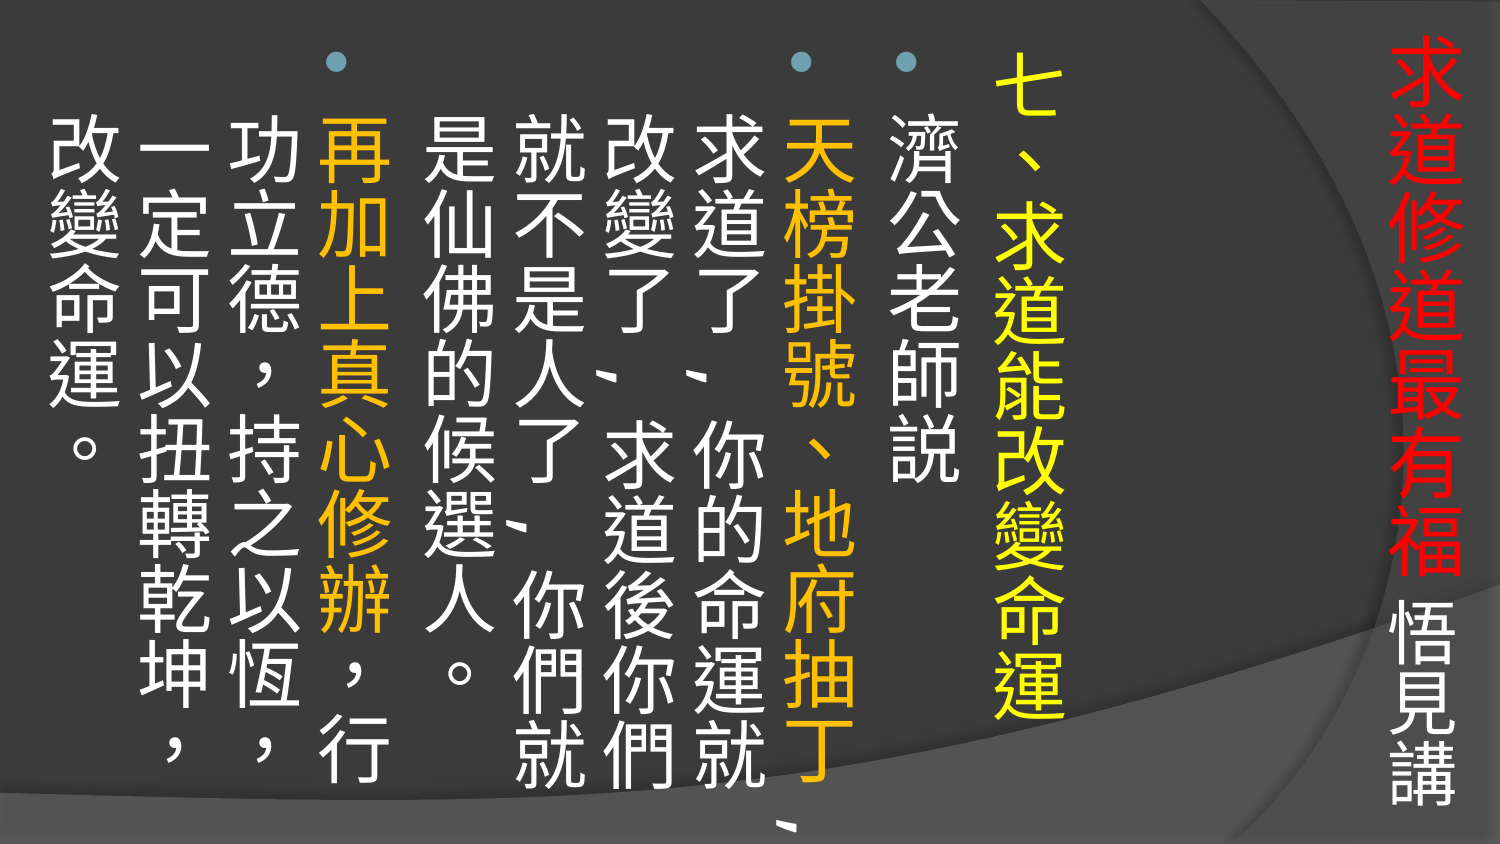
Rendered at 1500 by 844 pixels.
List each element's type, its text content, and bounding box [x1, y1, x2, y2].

list 七、求道能改變命運 濟公老師説 天榜掛號、地府抽丁,求道了,你的命運就改變了,求道後你們就不是人了,你們就是仙佛的候選人。 再加上真心修辦，行功立德，持之以恆，一定可以扭轉乾坤，改變命運。 [29, 27, 1365, 820]
title 求道修道最有福 悟見講 [1364, 21, 1483, 820]
